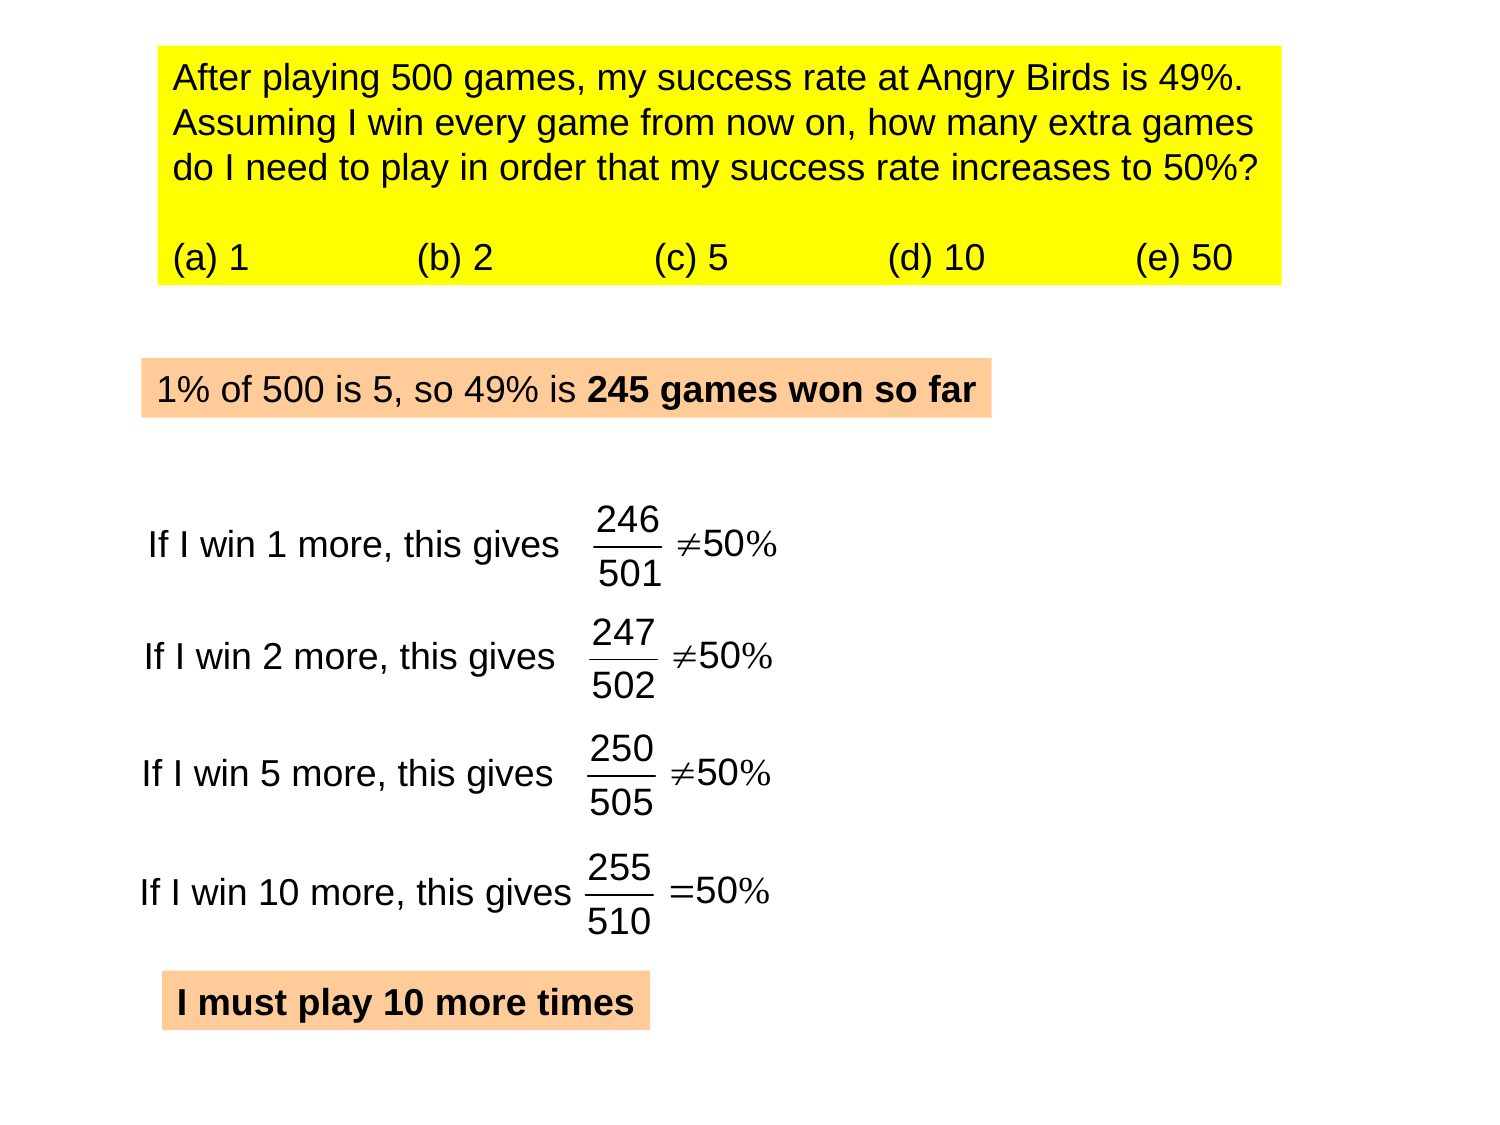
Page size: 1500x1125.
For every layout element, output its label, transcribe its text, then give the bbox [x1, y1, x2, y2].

text_box I must play 10 more times [162, 970, 651, 1031]
text_box If I win 2 more, this gives [128, 624, 583, 685]
text_box After playing 500 games, my success rate at Angry Birds is 49%. Assuming I win every game from now on, how many extra games do I need to play in order that my success rate increases to 50%? (a) 1 (b) 2 (c) 5 (d) 10 (e) 50 [157, 45, 1282, 286]
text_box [663, 633, 782, 679]
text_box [583, 608, 666, 708]
text_box If I win 1 more, this gives [132, 512, 587, 572]
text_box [661, 750, 780, 795]
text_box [667, 521, 786, 566]
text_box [581, 725, 664, 824]
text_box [661, 868, 776, 914]
text_box If I win 5 more, this gives [126, 741, 581, 802]
text_box 1% of 500 is 5, so 49% is 245 games won so far [141, 357, 992, 418]
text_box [579, 843, 662, 943]
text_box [587, 496, 670, 595]
text_box If I win 10 more, this gives [124, 860, 579, 920]
